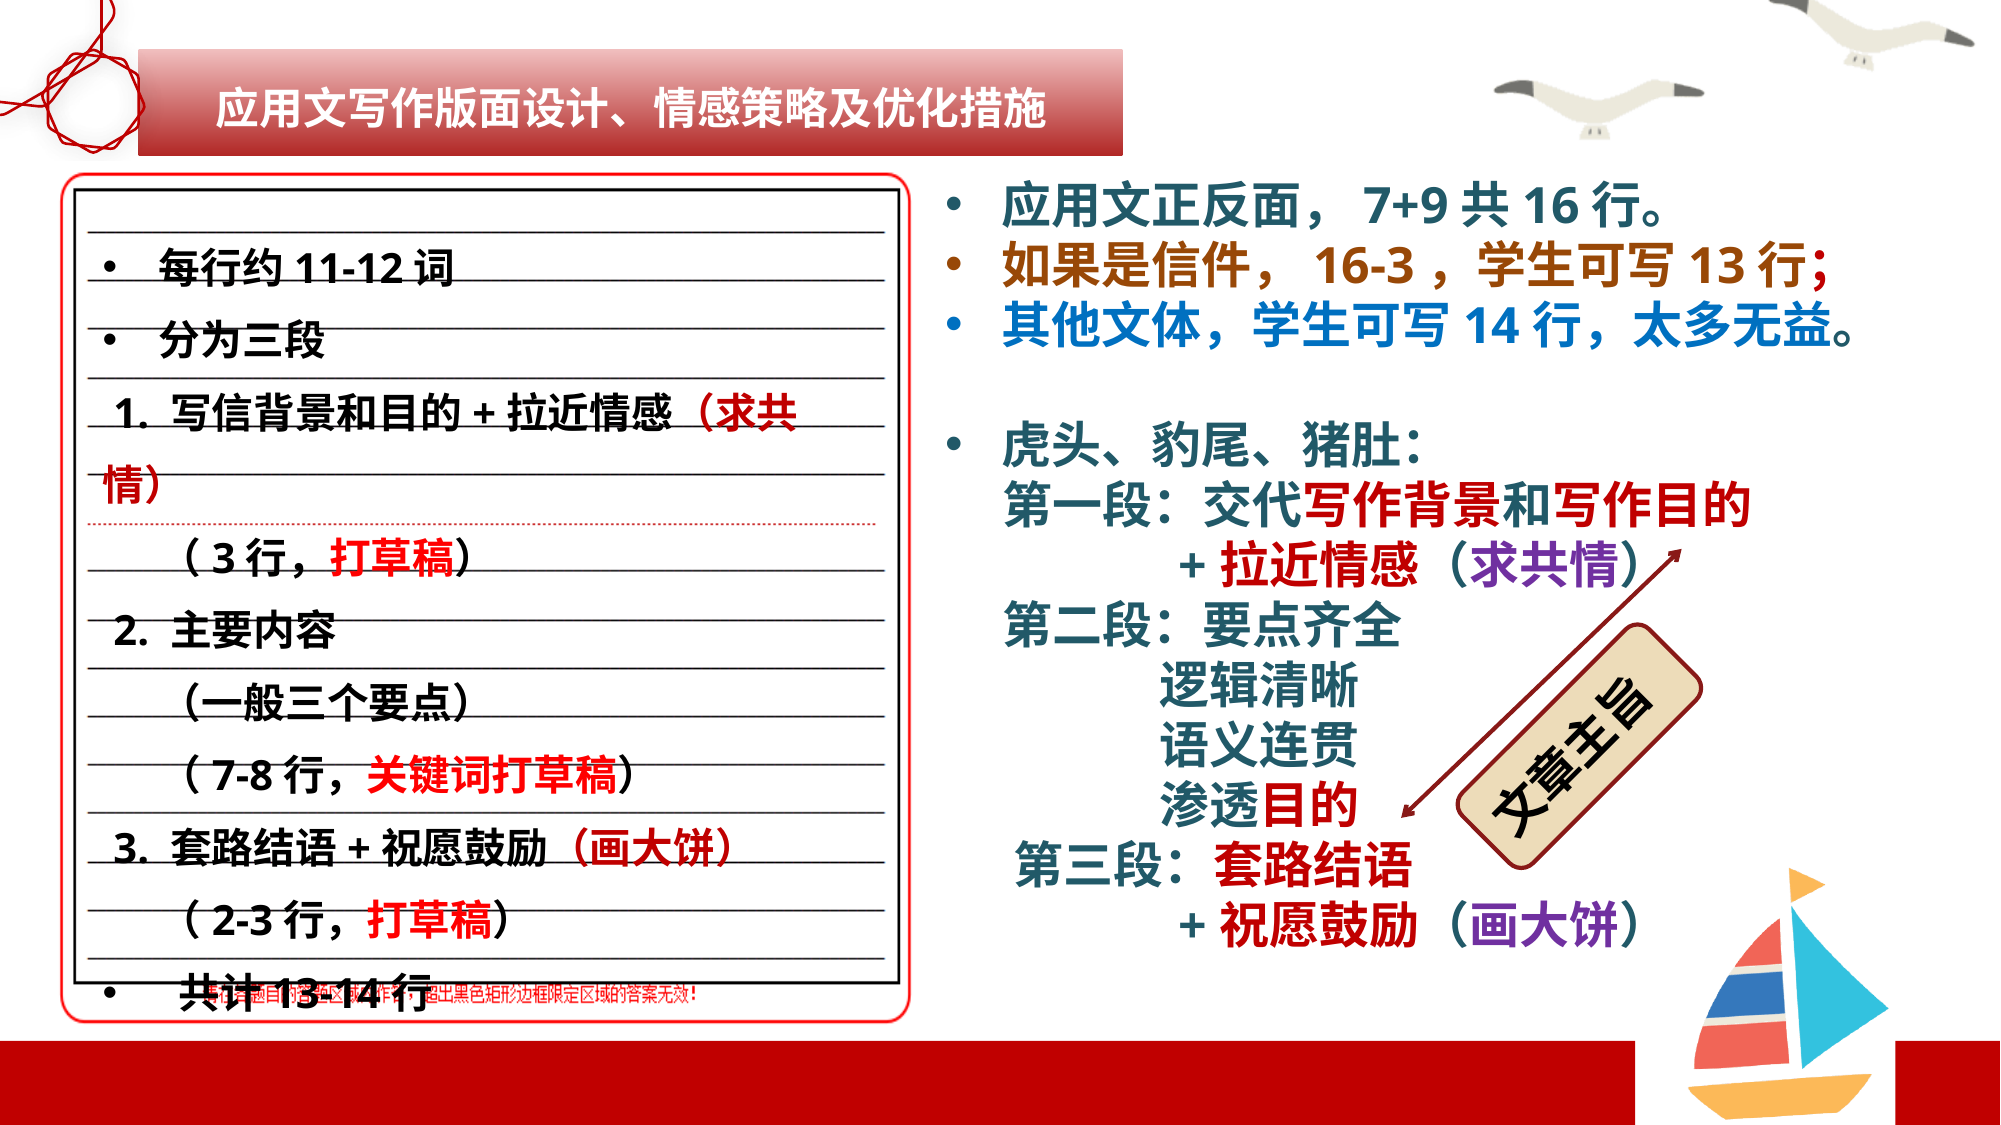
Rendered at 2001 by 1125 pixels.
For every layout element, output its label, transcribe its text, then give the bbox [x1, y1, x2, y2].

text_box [0, 0, 102, 116]
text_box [47, 49, 139, 153]
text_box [1400, 548, 1682, 819]
text_box 应用文写作版面设计、情感策略及优化措施 [138, 49, 1123, 156]
text_box [1913, 1040, 2000, 1125]
picture [32, 160, 950, 1038]
text_box 文章主旨 [1682, 662, 1702, 715]
text_box [0, 1040, 1636, 1125]
picture [1483, 0, 1985, 150]
text_box 应用文正反面，7+9共16行。 如果是信件，16-3，学生可写13行； 其他文体，学生可写14行，太多无益。 虎头、豹尾、猪肚： 第一段：交代写作背景和写作目的 +拉近情感（求共情） 第二段：要点齐全 逻辑清晰 语义连贯 渗透目的 第三段：套路结语 +祝愿鼓励（画大饼） [950, 166, 1946, 986]
picture [1672, 848, 1913, 1125]
text_box 文章主旨 [1465, 819, 1578, 868]
